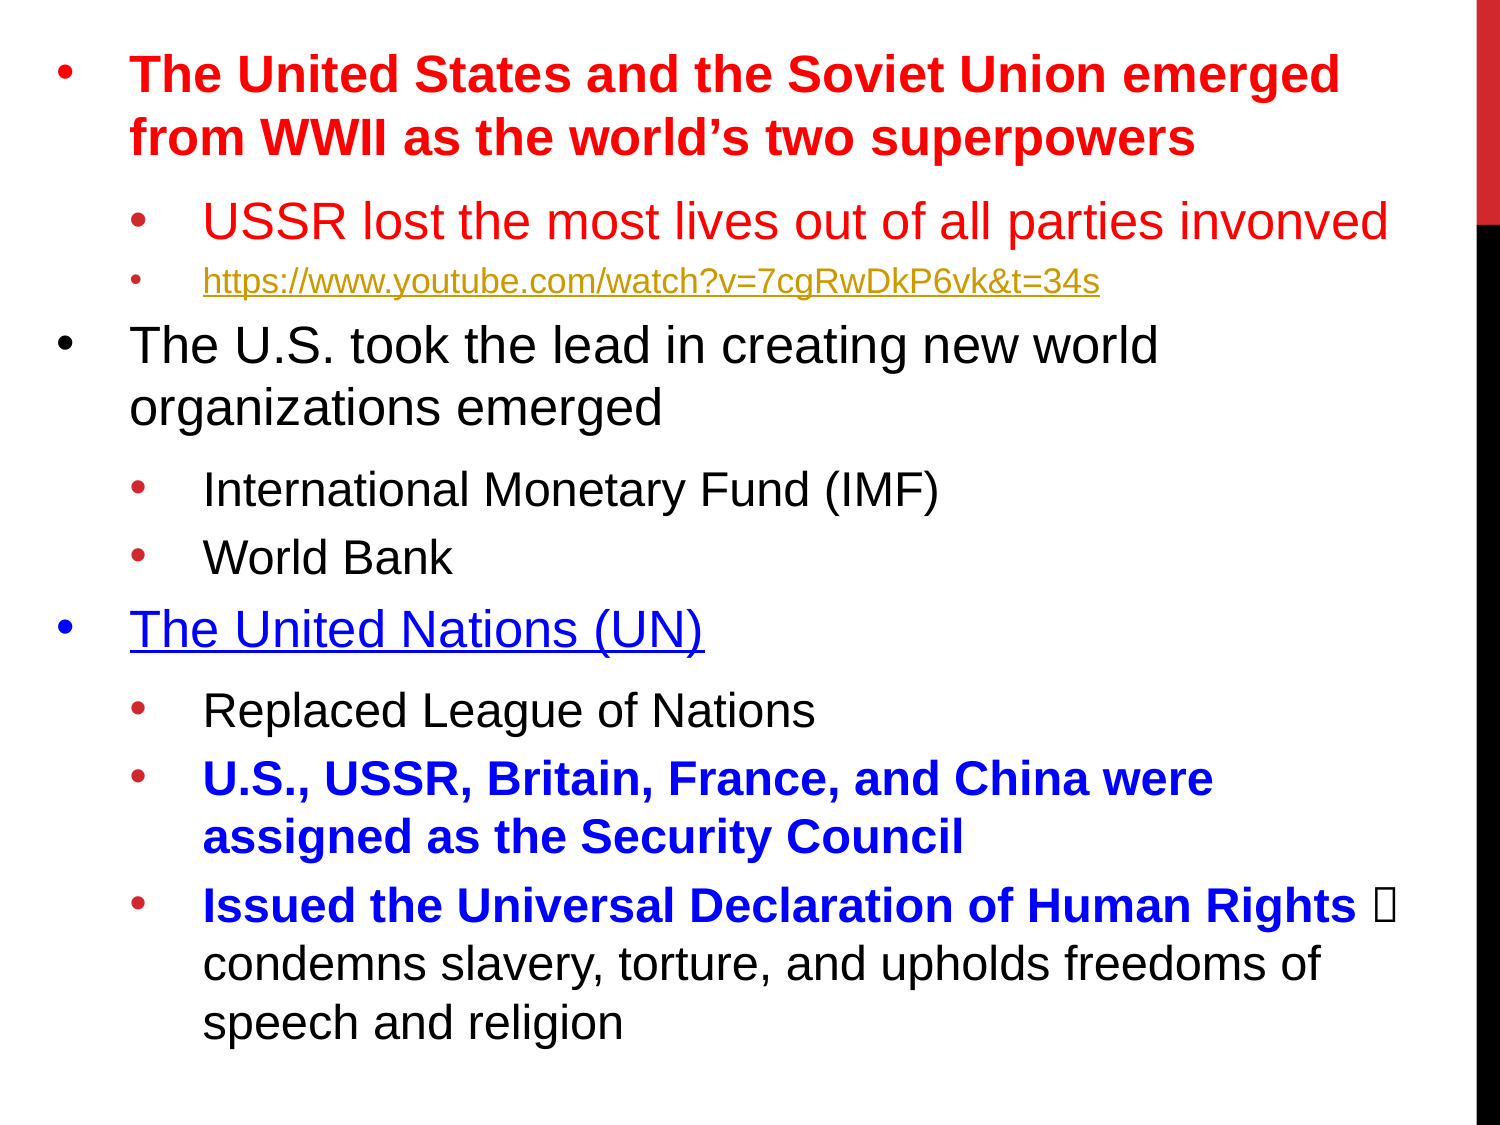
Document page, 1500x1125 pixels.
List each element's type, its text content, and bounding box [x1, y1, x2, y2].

list The United States and the Soviet Union emerged from WWII as the world’s two superpowers USSR lost the most lives out of all parties invonved https://www.youtube.com/watch?v=7cgRwDkP6vk&t=34s The U.S. took the lead in creating new world organizations emerged International Monetary Fund (IMF) World Bank The United Nations (UN) Replaced League of Nations U.S., USSR, Britain, France, and China were assigned as the Security Council Issued the Universal Declaration of Human Rights  condemns slavery, torture, and upholds freedoms of speech and religion [41, 32, 1429, 1078]
